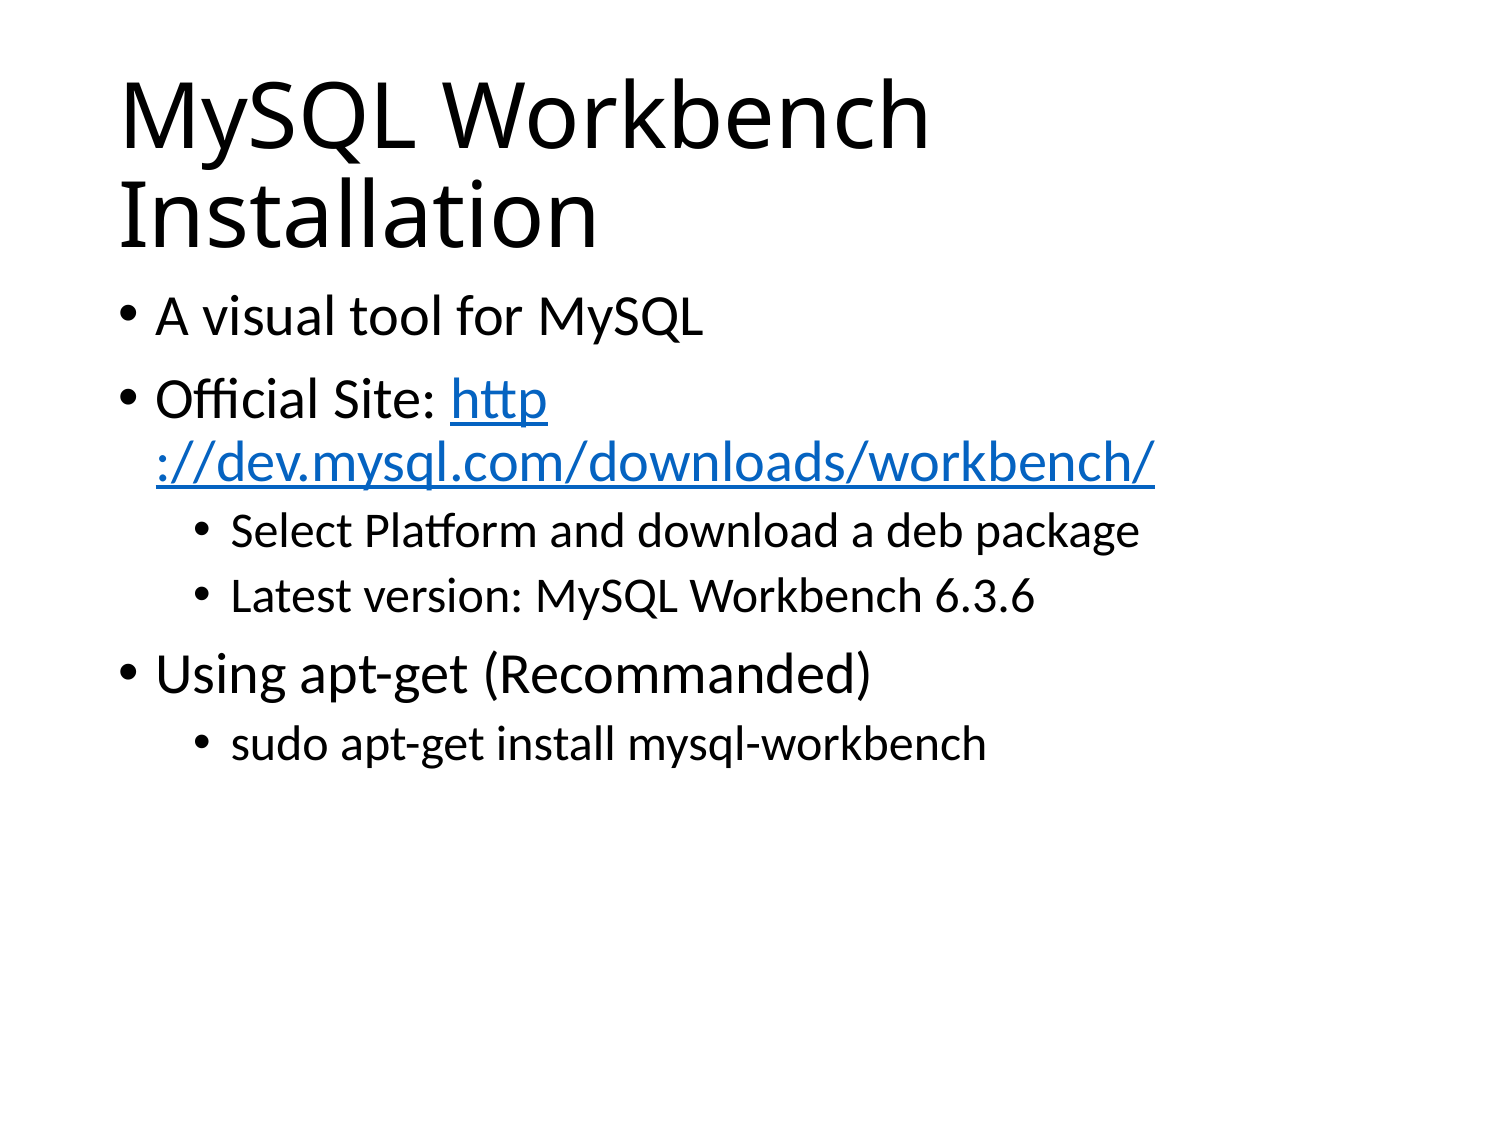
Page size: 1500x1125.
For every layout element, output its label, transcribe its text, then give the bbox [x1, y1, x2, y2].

list A visual tool for MySQL Official Site: http://dev.mysql.com/downloads/workbench/ Select Platform and download a deb package Latest version: MySQL Workbench 6.3.6 Using apt-get (Recommanded) sudo apt-get install mysql-workbench [103, 277, 1397, 992]
title MySQL Workbench Installation [103, 59, 1397, 277]
